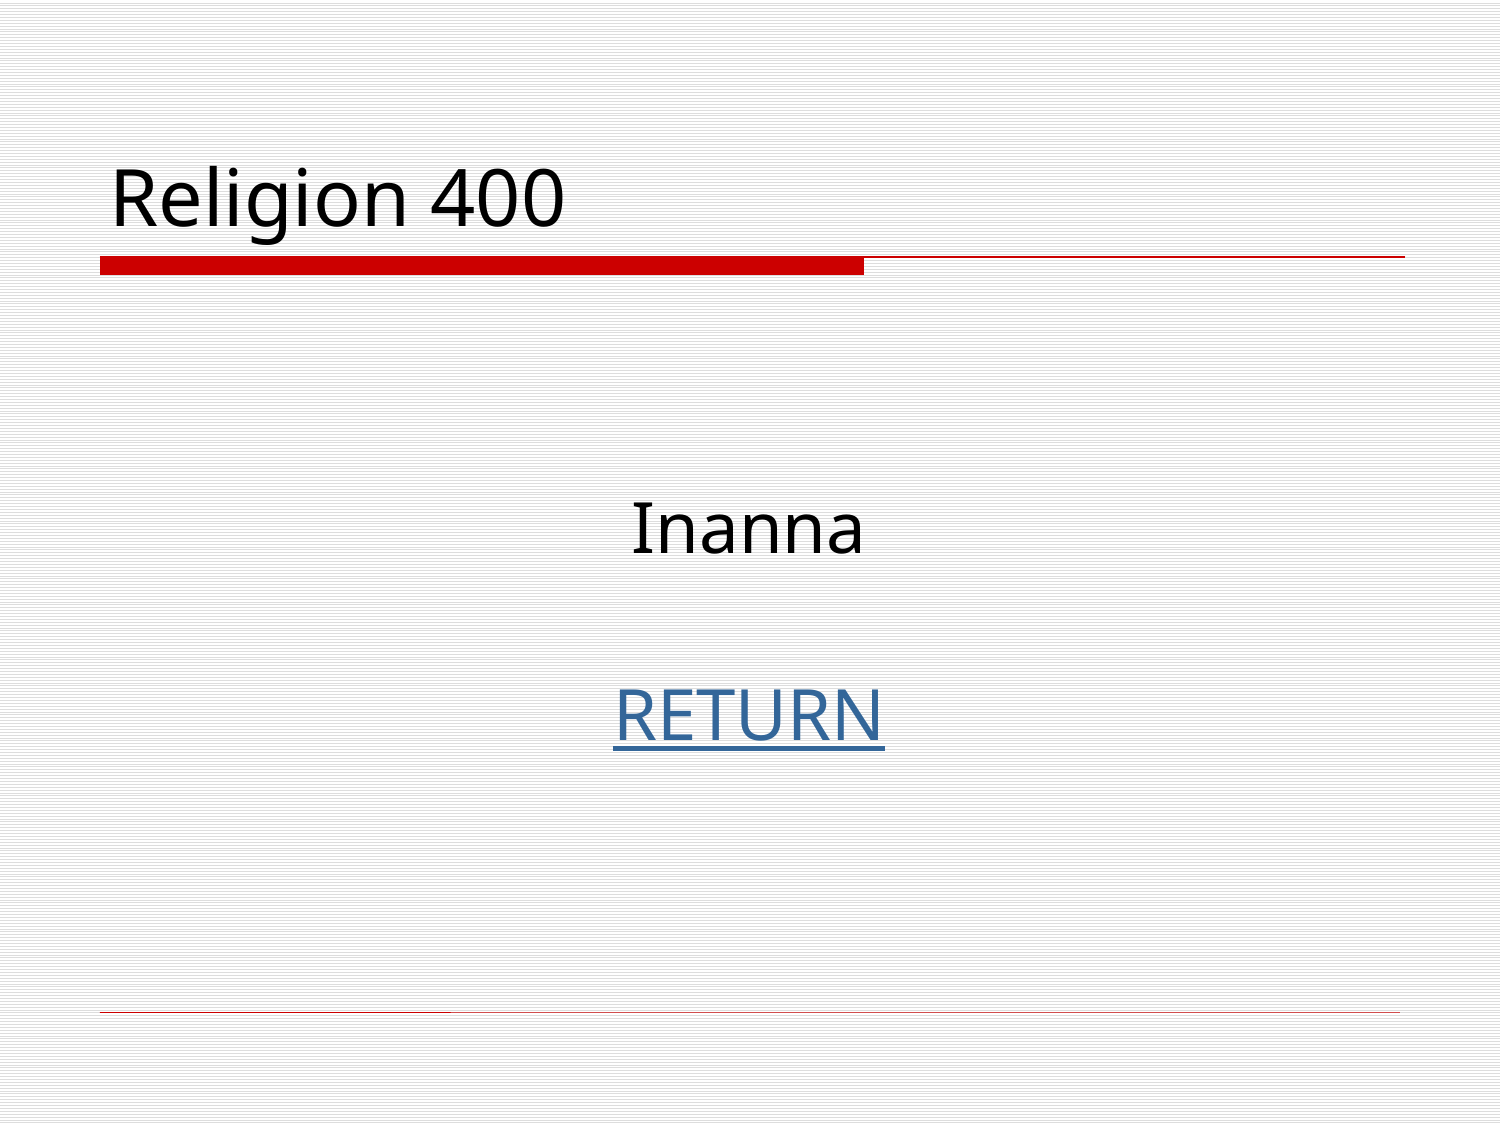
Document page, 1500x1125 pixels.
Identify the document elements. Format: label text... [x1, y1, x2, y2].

title Religion 400 [93, 49, 1407, 250]
list Inanna RETURN [92, 287, 1406, 988]
